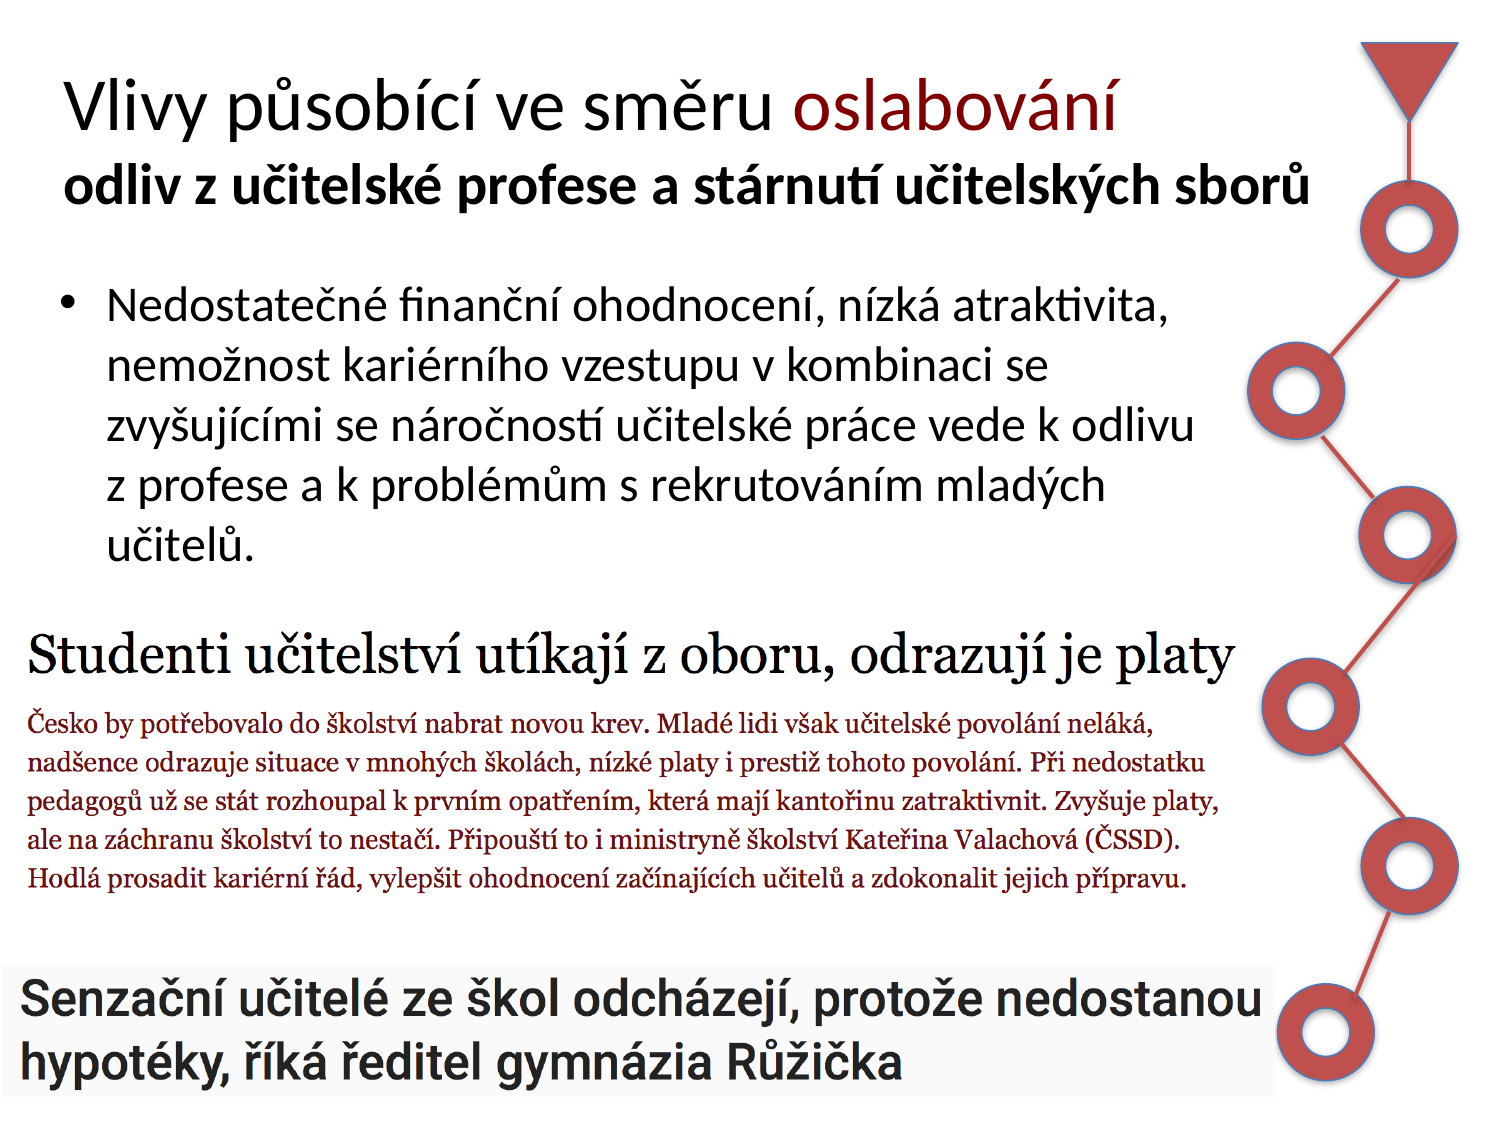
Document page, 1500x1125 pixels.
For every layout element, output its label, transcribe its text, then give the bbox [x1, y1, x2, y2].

title Vlivy působící ve směru oslabování odliv z učitelské profese a stárnutí učitelských sborů [48, 36, 1474, 236]
picture [2, 966, 1275, 1097]
text_box Nedostatečné finanční ohodnocení, nízká atraktivita, nemožnost kariérního vzestupu v kombinaci se zvyšujícími se náročností učitelské práce vede k odlivu z profese a k problémům s rekrutováním mladých učitelů. [44, 264, 1242, 579]
picture [5, 615, 1249, 901]
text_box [1247, 42, 1459, 1081]
